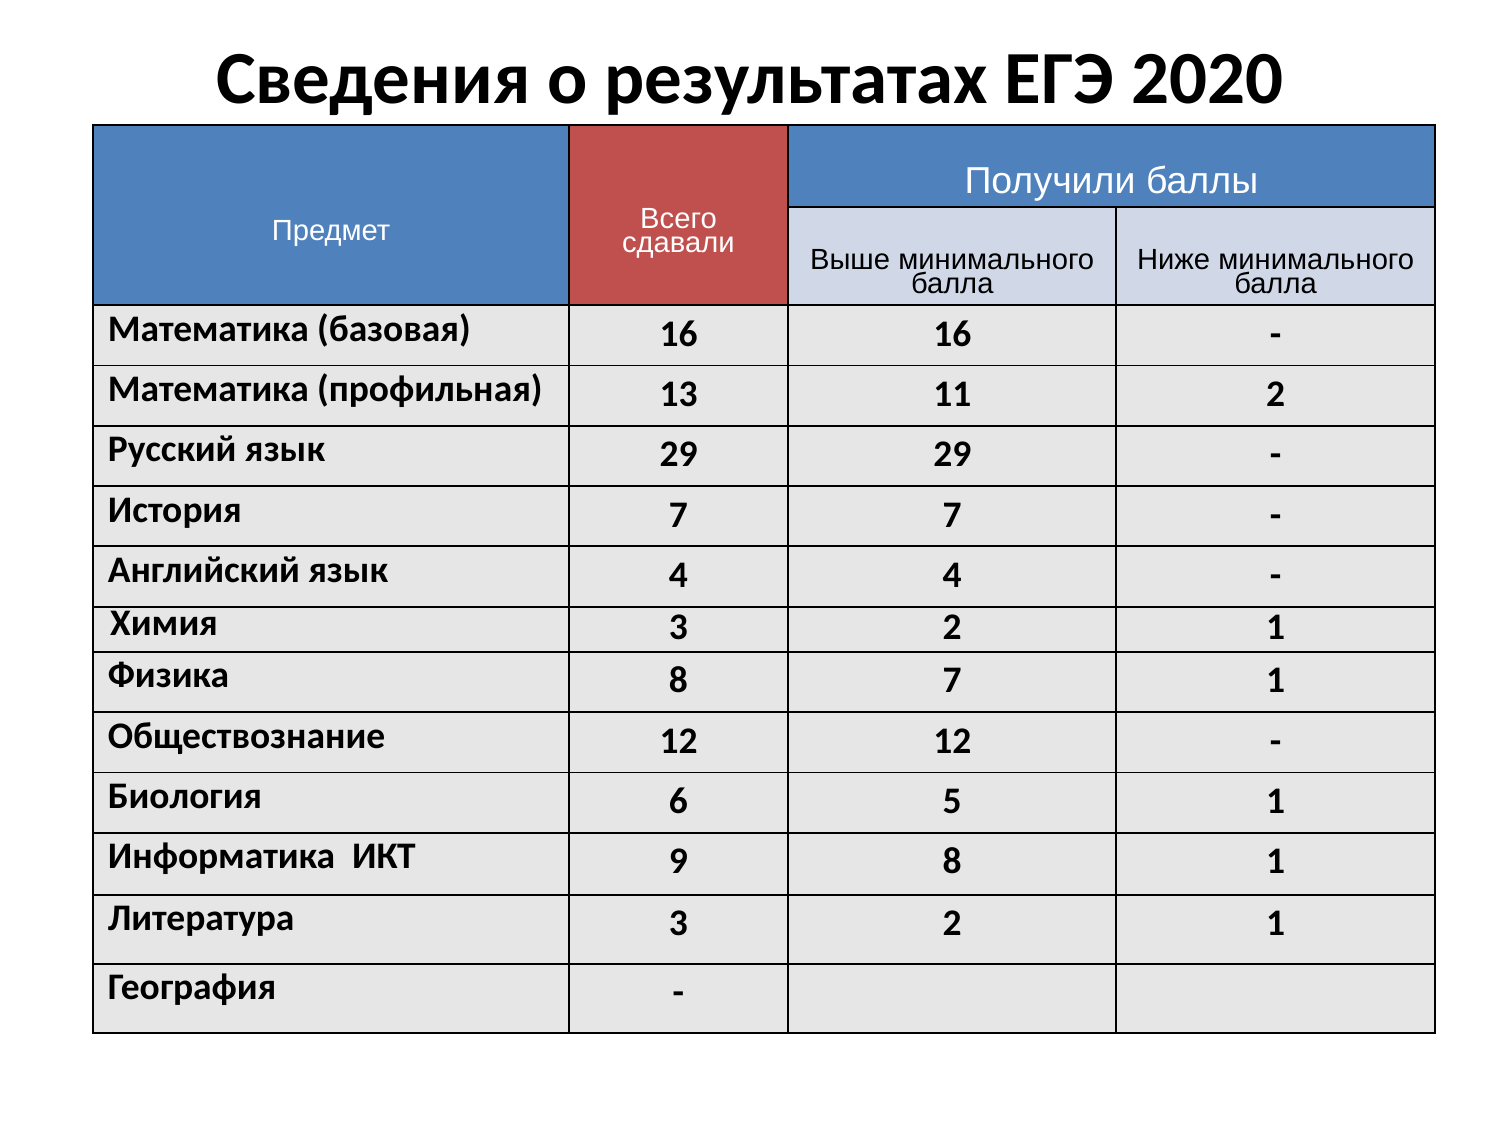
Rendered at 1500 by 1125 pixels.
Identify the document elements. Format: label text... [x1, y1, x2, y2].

table_cell География [94, 965, 568, 1032]
table_cell Русский язык [94, 427, 568, 485]
table_cell 7 [789, 487, 1115, 545]
table_cell Химия [94, 608, 568, 651]
table_cell [789, 965, 1115, 1032]
table_cell 29 [789, 427, 1115, 485]
table_cell 2 [1117, 366, 1434, 425]
table_cell 3 [570, 896, 787, 963]
table_cell 16 [570, 306, 787, 365]
table_cell - [1117, 713, 1434, 772]
table_cell Математика (базовая) [94, 306, 568, 365]
table_cell 1 [1117, 834, 1434, 894]
table_cell 3 [570, 608, 787, 651]
table_cell 4 [789, 547, 1115, 606]
table_cell 16 [789, 306, 1115, 365]
table_cell Биология [94, 773, 568, 832]
table_cell - [570, 965, 787, 1032]
table_cell Математика (профильная) [94, 366, 568, 425]
table_cell Выше минимального балла [789, 208, 1115, 304]
table_cell - [1117, 306, 1434, 365]
table_cell Информатика ИКТ [94, 834, 568, 894]
table_cell [1117, 965, 1434, 1032]
table_cell 8 [789, 834, 1115, 894]
table_header Получили баллы [789, 126, 1434, 206]
table_cell 9 [570, 834, 787, 894]
table_cell Обществознание [94, 713, 568, 772]
table_cell 1 [1117, 608, 1434, 651]
table_cell 11 [789, 366, 1115, 425]
table_cell 8 [570, 653, 787, 711]
table_cell История [94, 487, 568, 545]
table_cell 4 [570, 547, 787, 606]
table_cell 7 [789, 653, 1115, 711]
table_cell 29 [570, 427, 787, 485]
table_cell 1 [1117, 653, 1434, 711]
table_cell 2 [789, 896, 1115, 963]
table_cell Английский язык [94, 547, 568, 606]
text_box Сведения о результатах ЕГЭ 2020 [74, 19, 1425, 129]
table_cell 5 [789, 773, 1115, 832]
table_cell 12 [789, 713, 1115, 772]
table_cell 1 [1117, 773, 1434, 832]
table_cell 6 [570, 773, 787, 832]
table_header Всего сдавали [570, 126, 787, 304]
table_cell Физика [94, 653, 568, 711]
table_header Предмет [94, 126, 568, 304]
table_cell - [1117, 427, 1434, 485]
table_cell 1 [1117, 896, 1434, 963]
table_cell Ниже минимального балла [1117, 208, 1434, 304]
table_cell 7 [570, 487, 787, 545]
table_cell - [1117, 487, 1434, 545]
table_cell 13 [570, 366, 787, 425]
table_cell 2 [789, 608, 1115, 651]
table_cell 12 [570, 713, 787, 772]
table_cell - [1117, 547, 1434, 606]
table_cell Литература [94, 896, 568, 963]
